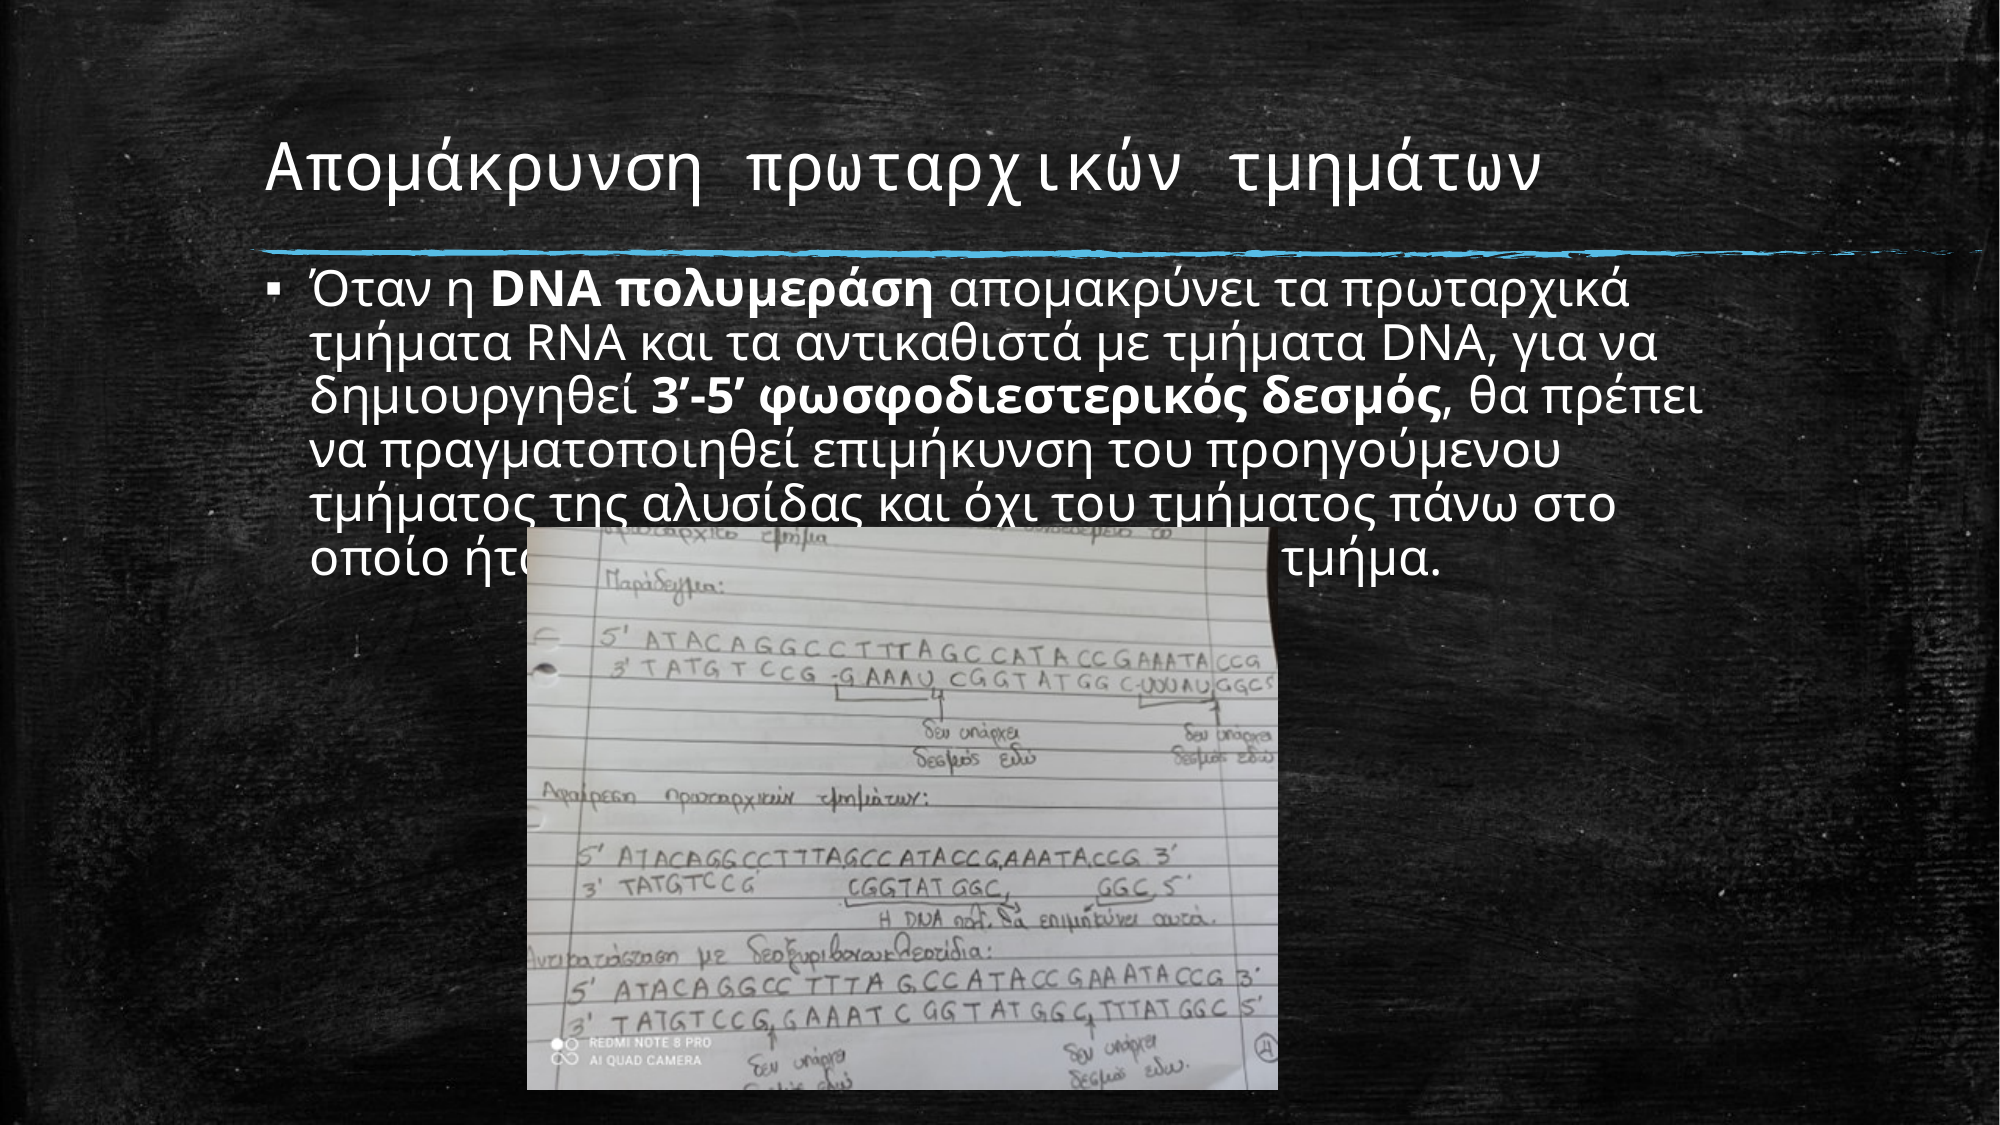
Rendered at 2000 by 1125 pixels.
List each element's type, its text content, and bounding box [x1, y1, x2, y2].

picture [527, 527, 1278, 1090]
title Απομάκρυνση πρωταρχικών τμημάτων [249, 45, 1750, 213]
list Όταν η DNA πολυμεράση απομακρύνει τα πρωταρχικά τμήματα RNA και τα αντικαθιστά με τμήματα DNA, για να δημιουργηθεί 3’-5’ φωσφοδιεστερικός δεσμός, θα πρέπει να πραγματοποιηθεί επιμήκυνση του προηγούμενου τμήματος της αλυσίδας και όχι του τμήματος πάνω στο οποίο ήταν συνδεδεμένο το πρωταρχικό τμήμα. [249, 255, 1750, 1080]
